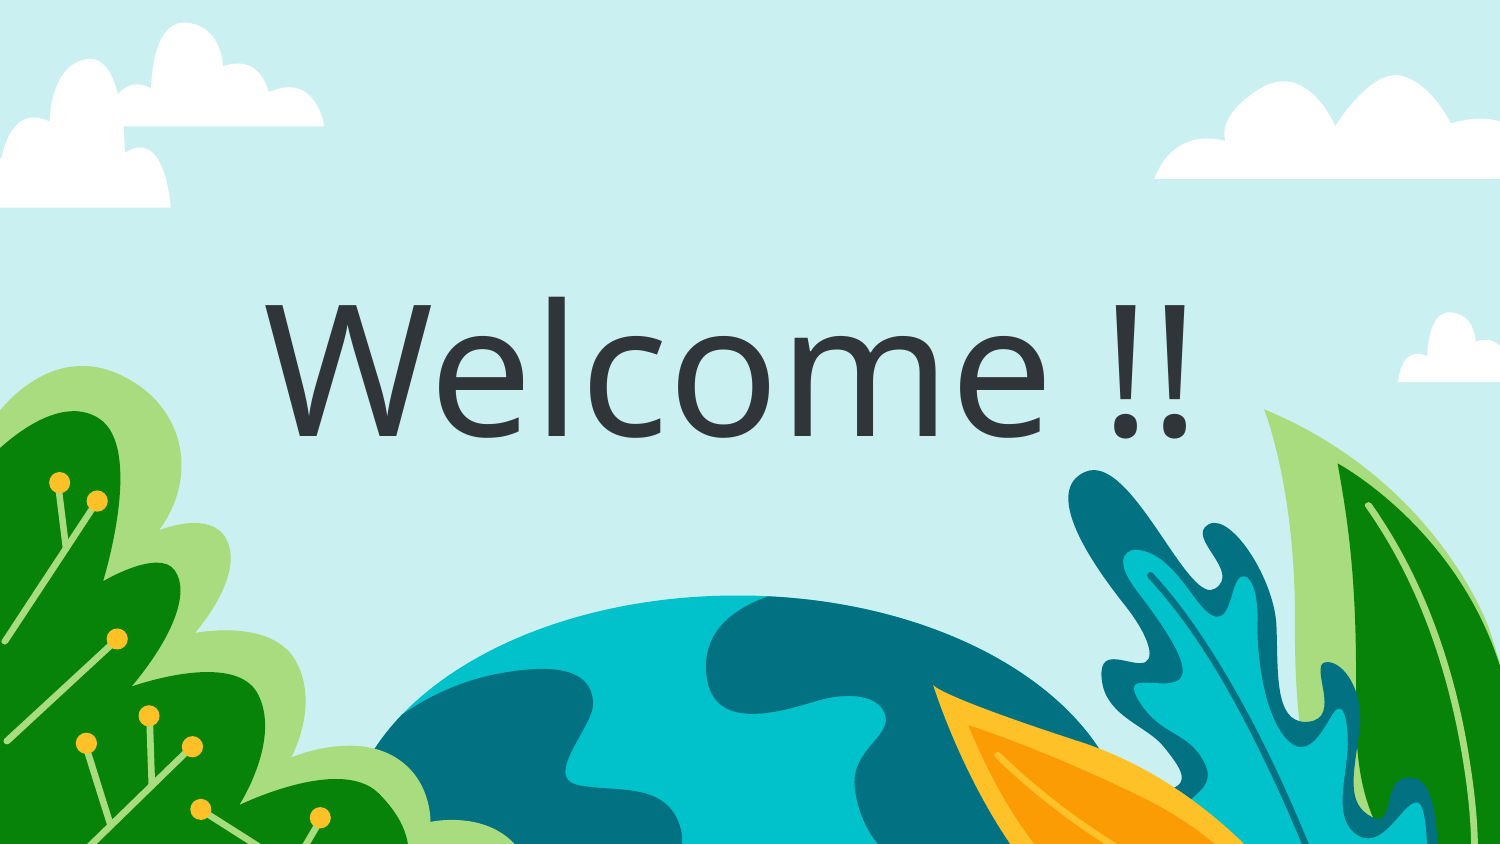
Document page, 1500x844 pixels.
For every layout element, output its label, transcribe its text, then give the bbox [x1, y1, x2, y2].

text_box [1154, 75, 1500, 179]
title Welcome !! [187, 175, 1276, 591]
text_box [107, 22, 325, 127]
